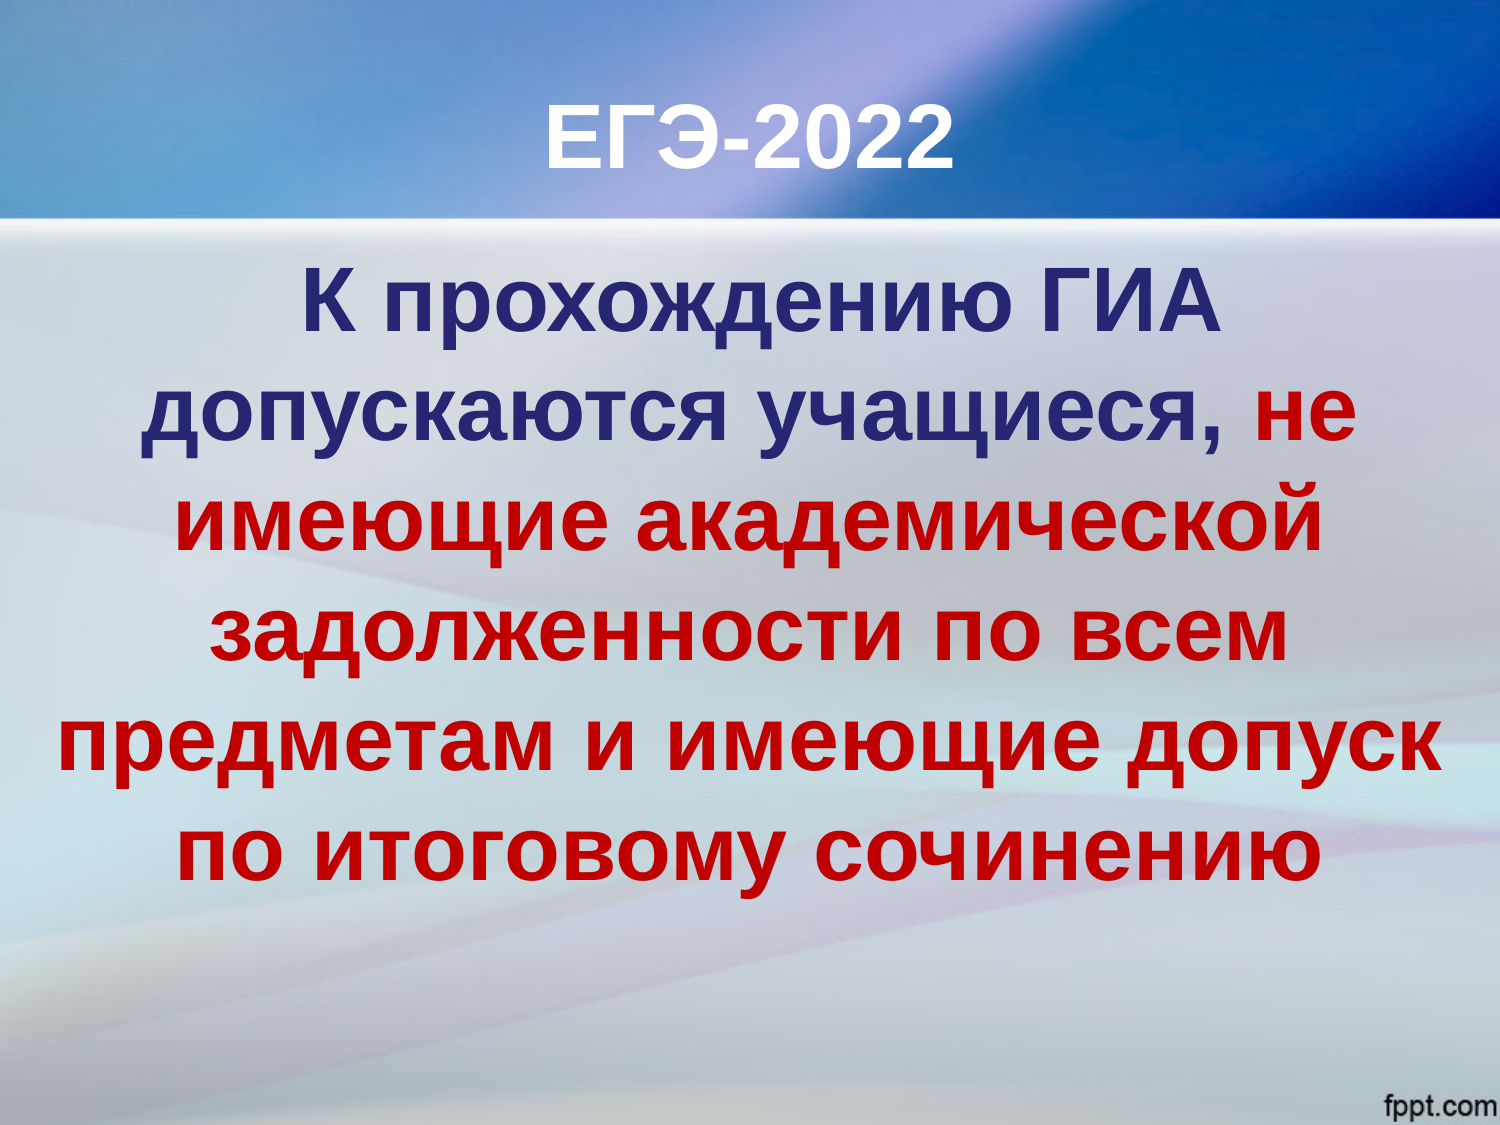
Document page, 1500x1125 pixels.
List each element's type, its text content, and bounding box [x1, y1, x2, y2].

title ЕГЭ-2022 [75, 31, 1425, 231]
picture [0, 0, 1500, 1125]
list К прохождению ГИА допускаются учащиеся, не имеющие академической задолженности по всем предметам и имеющие допуск по итоговому сочинению [29, 231, 1471, 1059]
